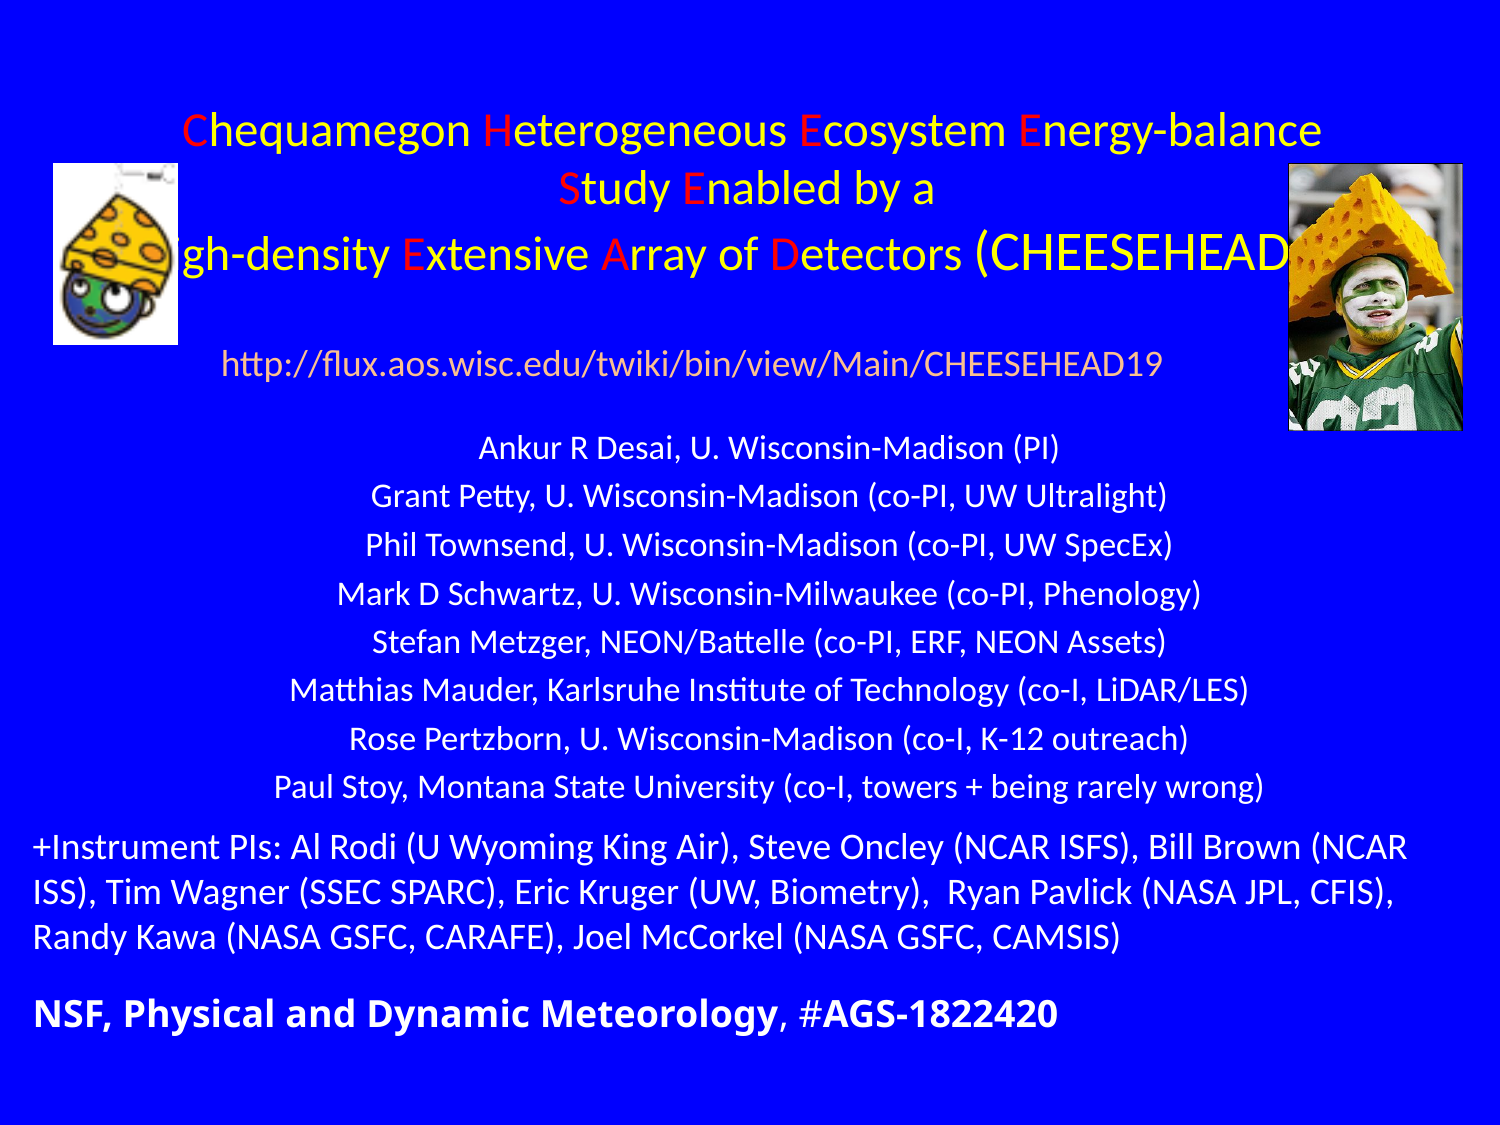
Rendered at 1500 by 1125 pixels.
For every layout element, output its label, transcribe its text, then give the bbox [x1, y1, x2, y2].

picture [1287, 163, 1463, 431]
text_box NSF, Physical and Dynamic Meteorology, #AGS-1822420 [17, 982, 1202, 1043]
text_box +Instrument PIs: Al Rodi (U Wyoming King Air), Steve Oncley (NCAR ISFS), Bill Brown (NCAR ISS), Tim Wagner (SSEC SPARC), Eric Kruger (UW, Biometry), Ryan Pavlick (NASA JPL, CFIS), Randy Kawa (NASA GSFC, CARAFE), Joel McCorkel (NASA GSFC, CAMSIS) [18, 814, 1448, 965]
text_box http://flux.aos.wisc.edu/twiki/bin/view/Main/CHEESEHEAD19 [205, 331, 1282, 392]
subtitle Ankur R Desai, U. Wisconsin-Madison (PI) Grant Petty, U. Wisconsin-Madison (co-PI, UW Ultralight) Phil Townsend, U. Wisconsin-Madison (co-PI, UW SpecEx) Mark D Schwartz, U. Wisconsin-Milwaukee (co-PI, Phenology) Stefan Metzger, NEON/Battelle (co-PI, ERF, NEON Assets) Matthias Mauder, Karlsruhe Institute of Technology (co-I, LiDAR/LES) Rose Pertzborn, U. Wisconsin-Madison (co-I, K-12 outreach) Paul Stoy, Montana State University (co-I, towers + being rarely wrong) [167, 417, 1372, 814]
picture [52, 163, 178, 346]
title Chequamegon Heterogeneous Ecosystem Energy-balance Study Enabled by a High-density Extensive Array of Detectors (CHEESEHEAD19) [115, 69, 1390, 311]
